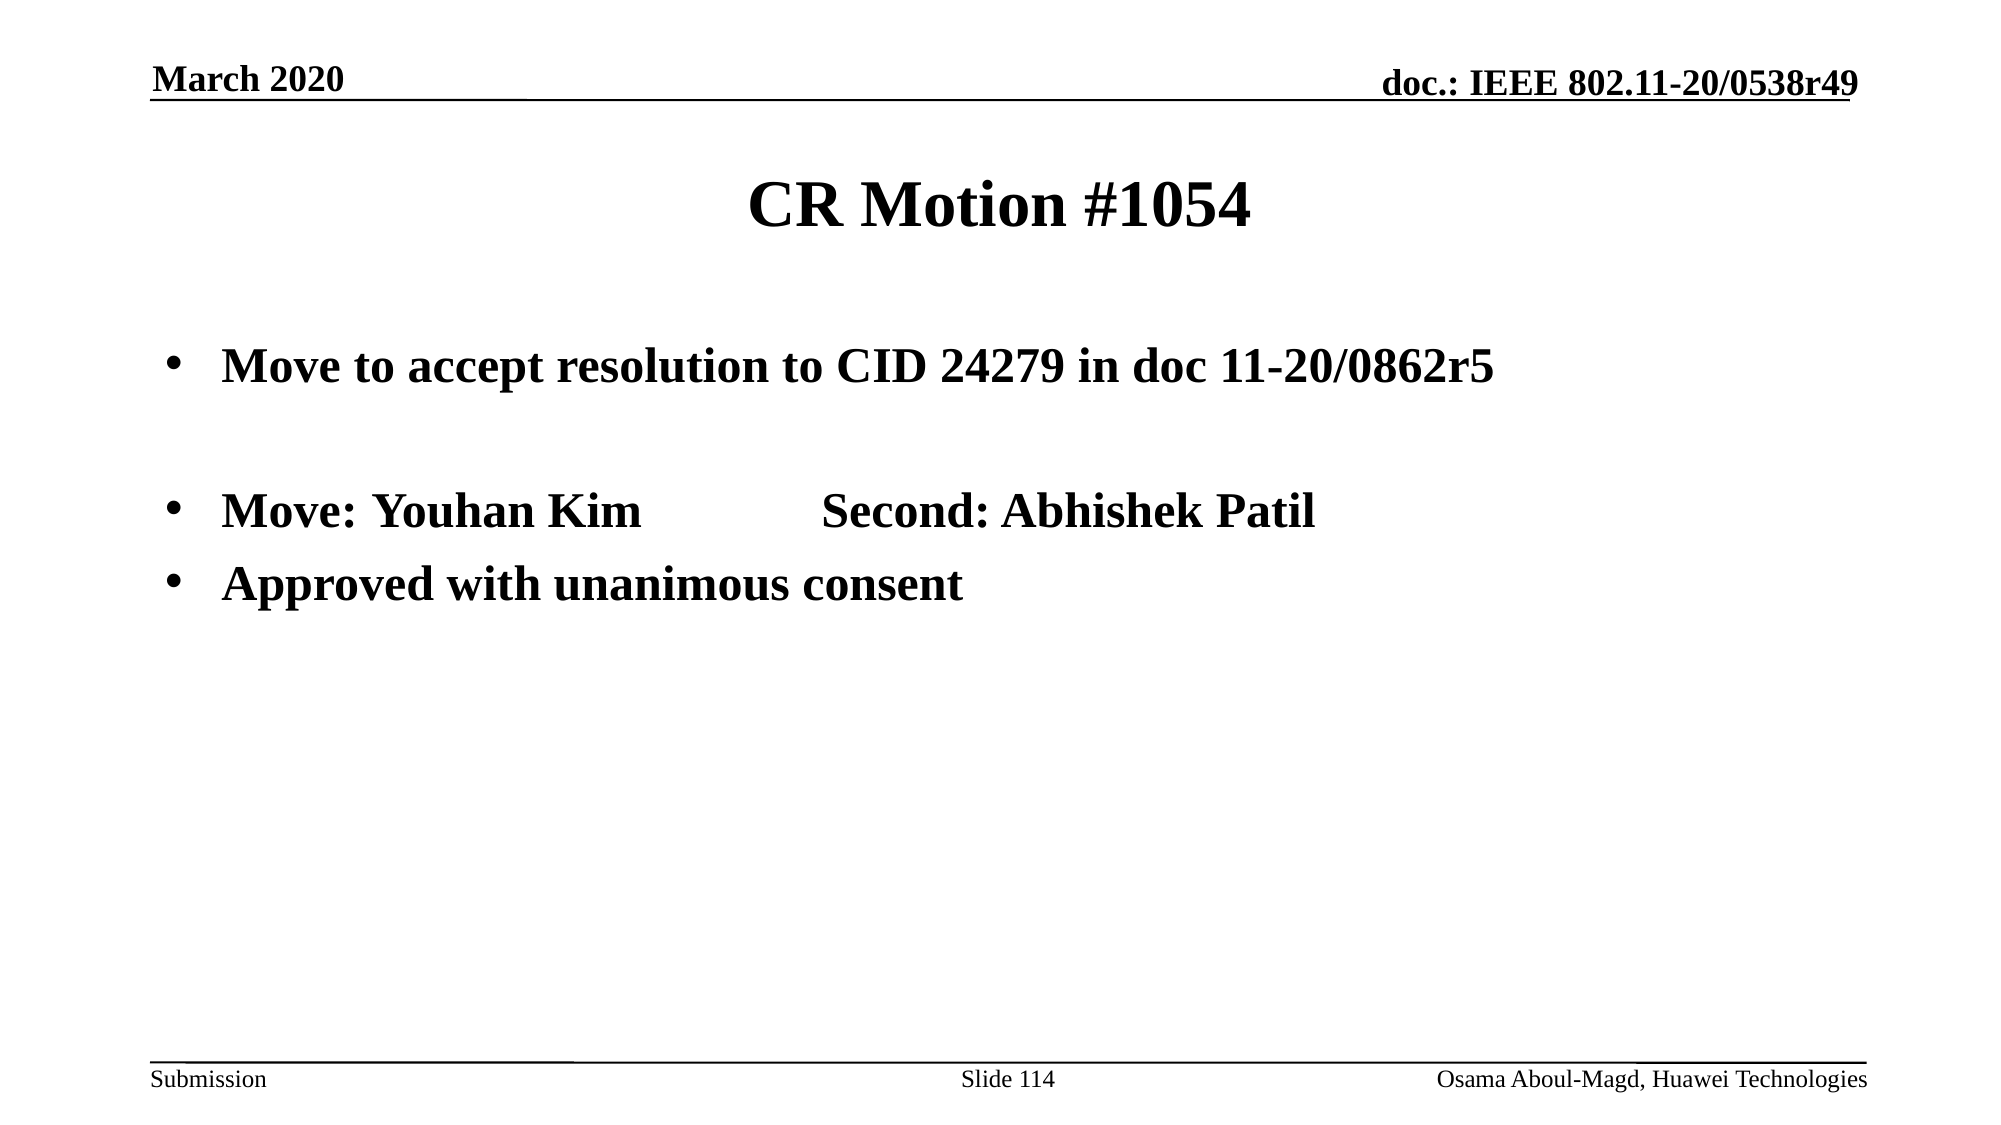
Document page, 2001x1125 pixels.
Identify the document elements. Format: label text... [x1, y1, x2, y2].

slide_number Slide 114 [950, 1061, 1067, 1123]
list Move to accept resolution to CID 24279 in doc 11-20/0862r5 Move: Youhan Kim Second: Abhishek Patil Approved with unanimous consent [149, 324, 1850, 1000]
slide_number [152, 54, 563, 100]
footer Osama Aboul-Magd, Huawei Technologies [1171, 1061, 1869, 1093]
title CR Motion #1054 [149, 112, 1850, 288]
